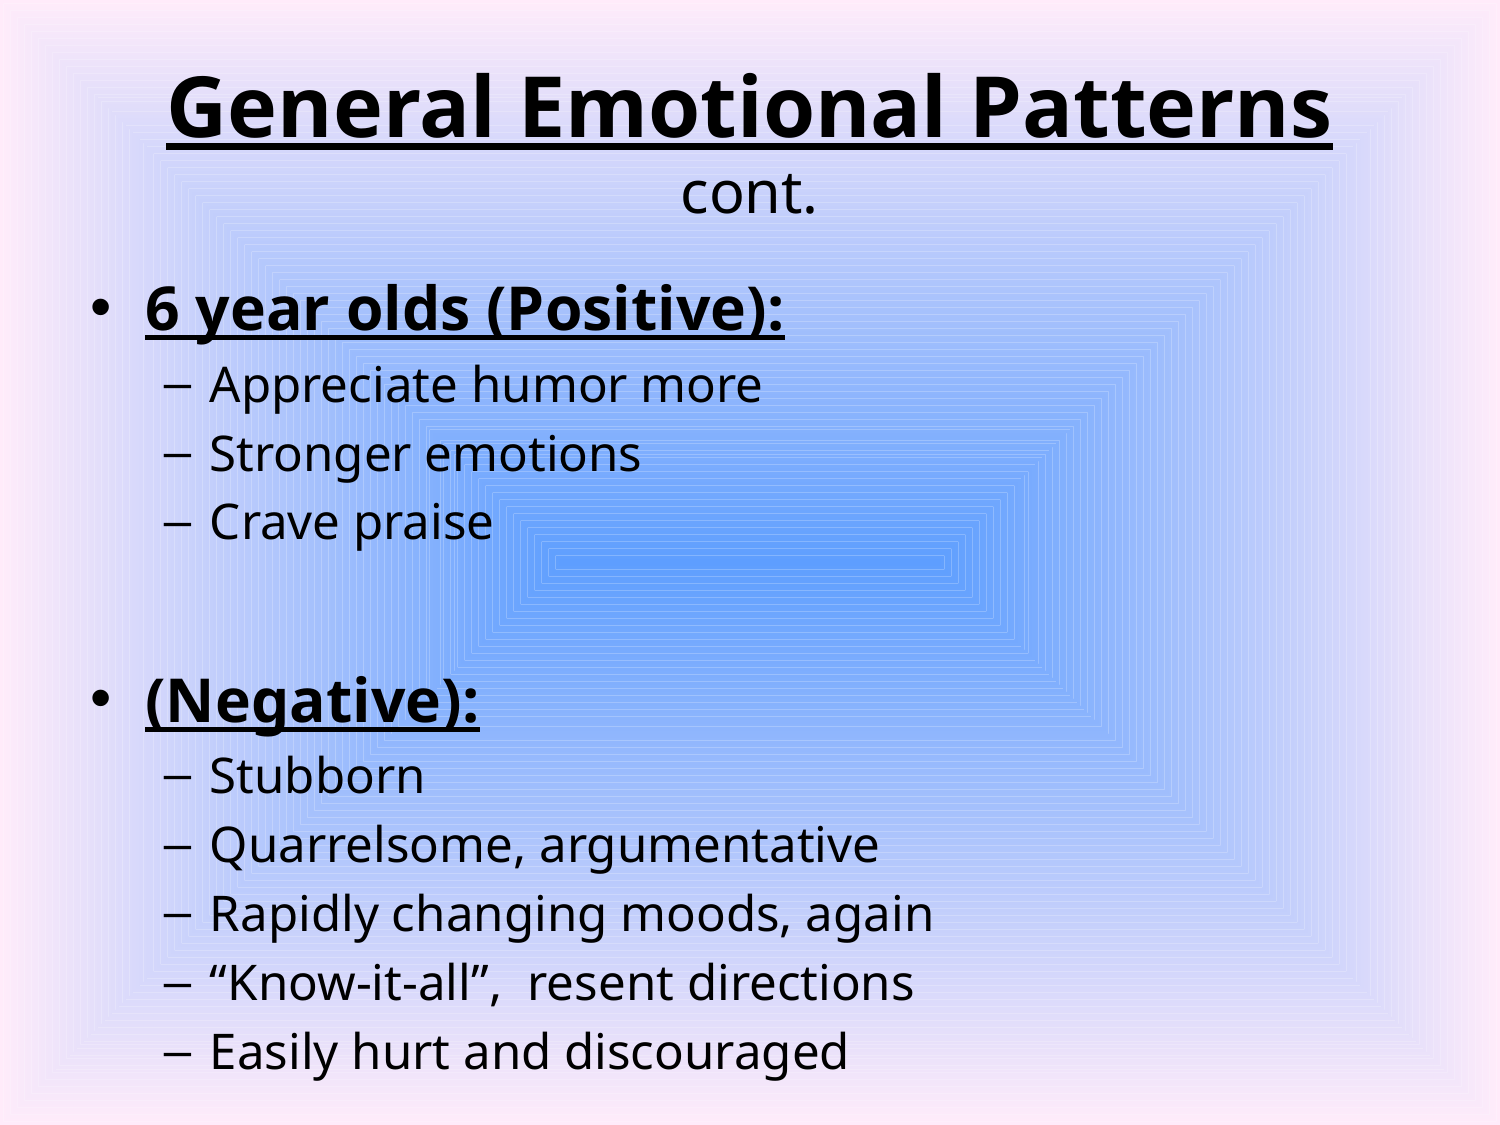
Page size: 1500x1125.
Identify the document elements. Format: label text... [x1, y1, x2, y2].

title General Emotional Patterns cont. [75, 45, 1425, 233]
list 6 year olds (Positive): Appreciate humor more Stronger emotions Crave praise (Negative): Stubborn Quarrelsome, argumentative Rapidly changing moods, again “Know-it-all”, resent directions Easily hurt and discouraged [75, 262, 1425, 1088]
